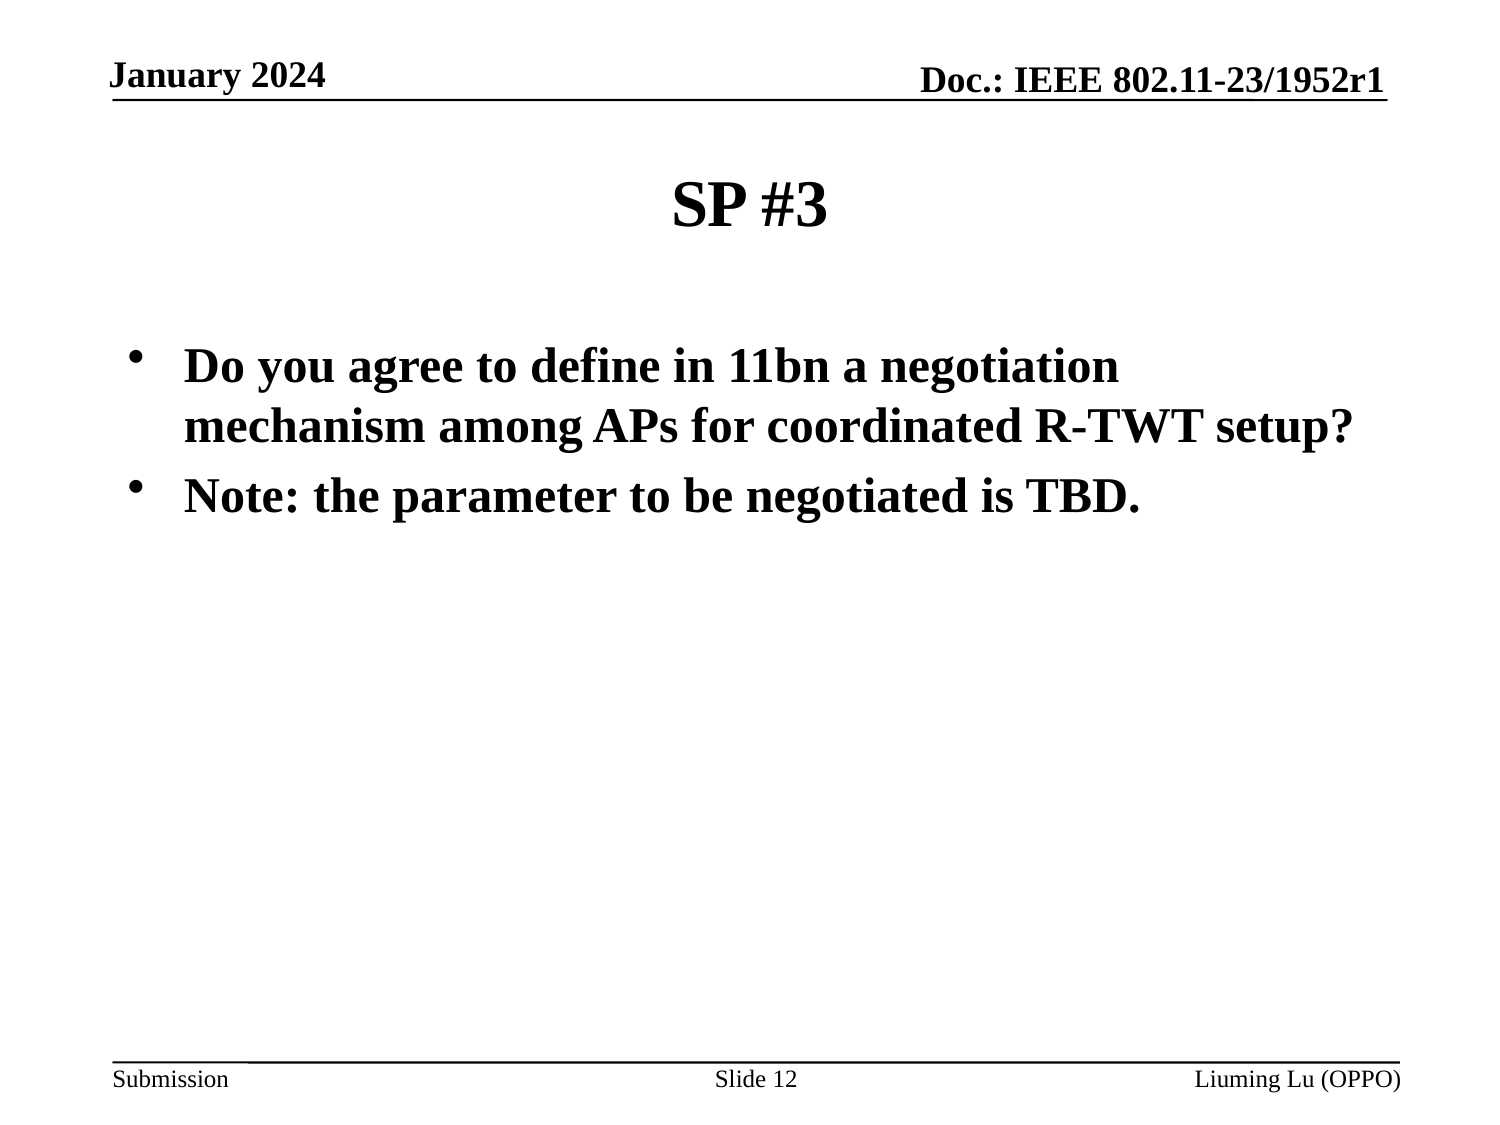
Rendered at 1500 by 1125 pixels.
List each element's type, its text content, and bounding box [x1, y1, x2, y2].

list Do you agree to define in 11bn a negotiation mechanism among APs for coordinated R-TWT setup? Note: the parameter to be negotiated is TBD. [112, 324, 1388, 1000]
title SP #3 [112, 112, 1388, 288]
footer Liuming Lu (OPPO) [949, 1061, 1402, 1093]
slide_number Slide 12 [712, 1061, 800, 1093]
